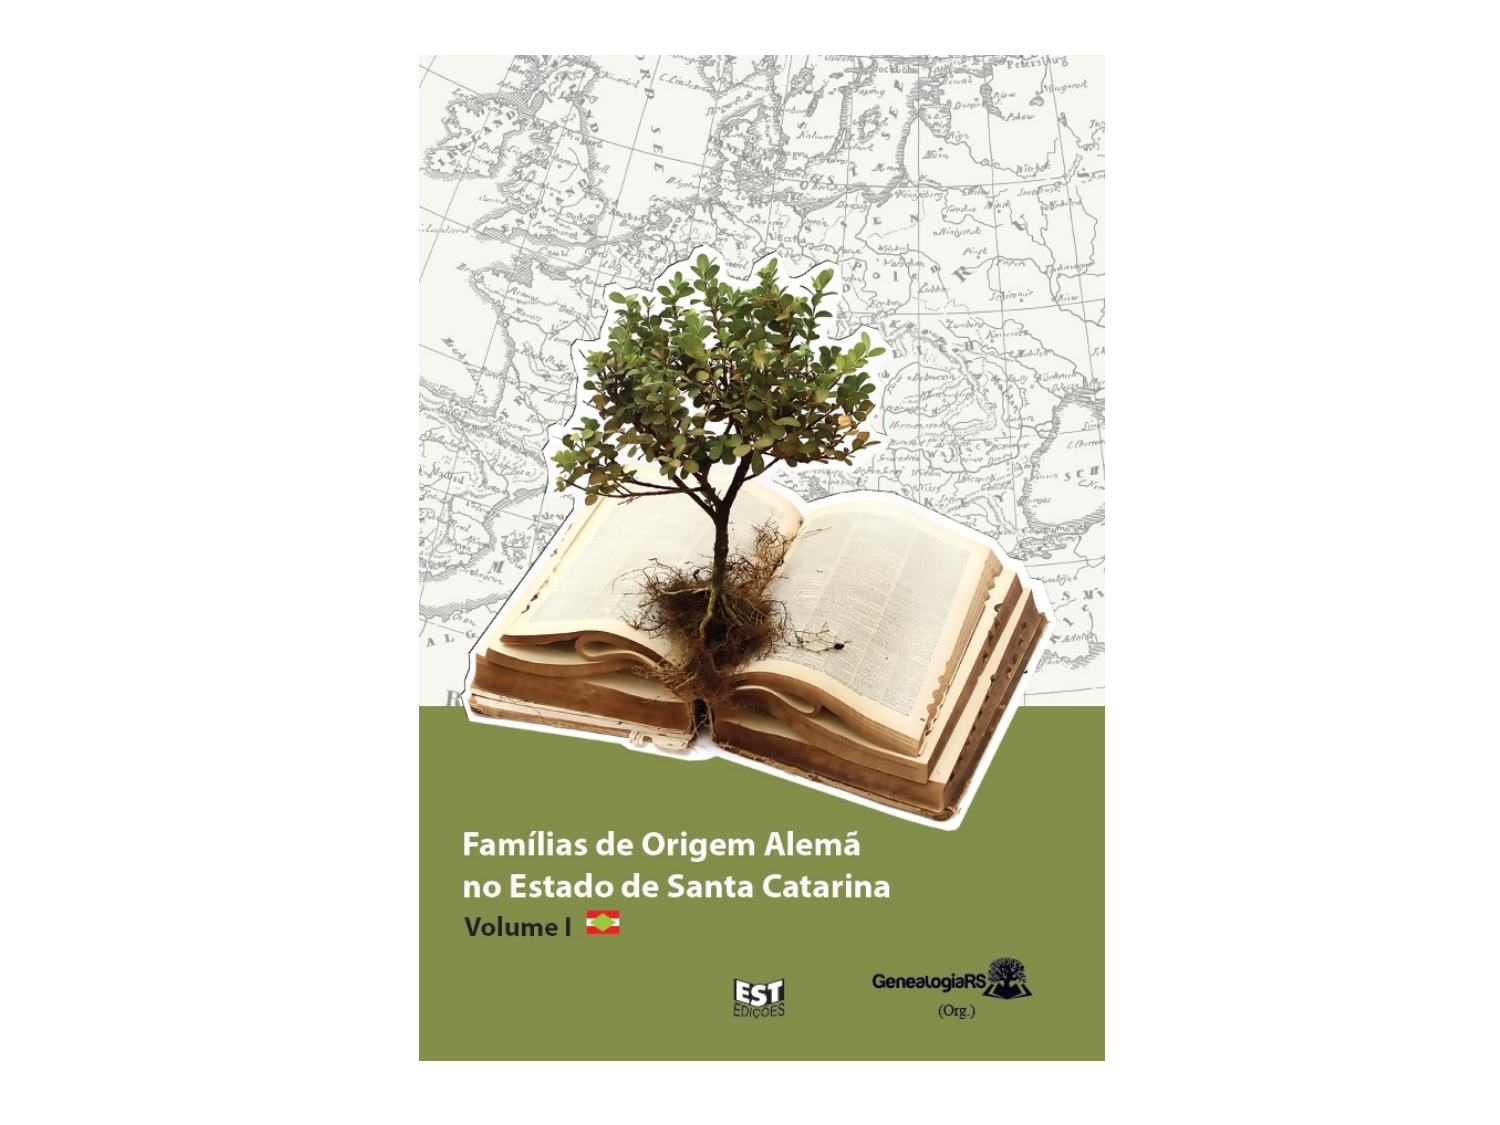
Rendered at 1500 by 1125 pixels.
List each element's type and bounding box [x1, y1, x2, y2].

list [419, 55, 1105, 1061]
